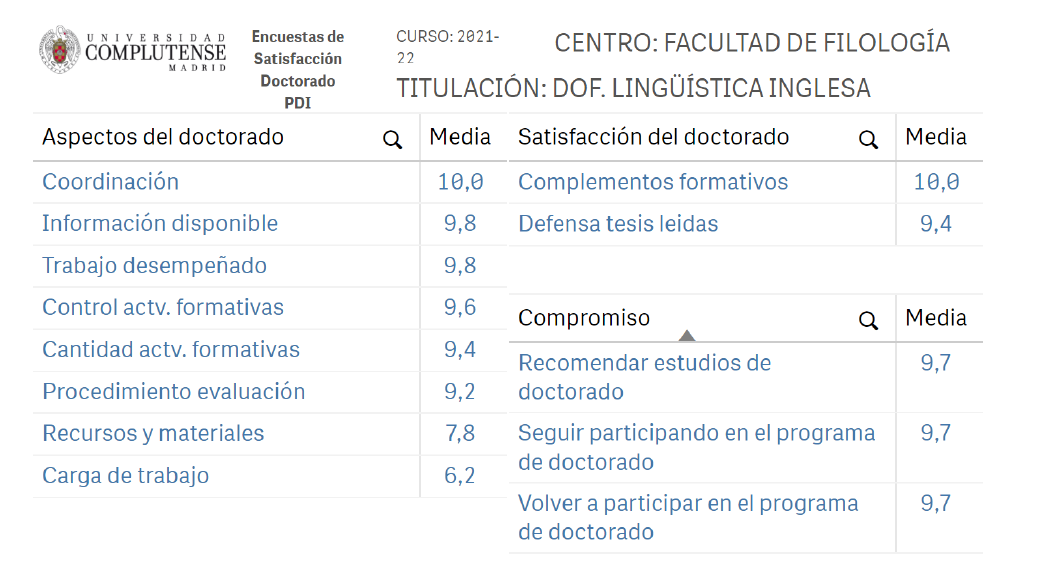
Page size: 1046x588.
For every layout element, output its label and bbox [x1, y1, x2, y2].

picture [30, 21, 984, 567]
